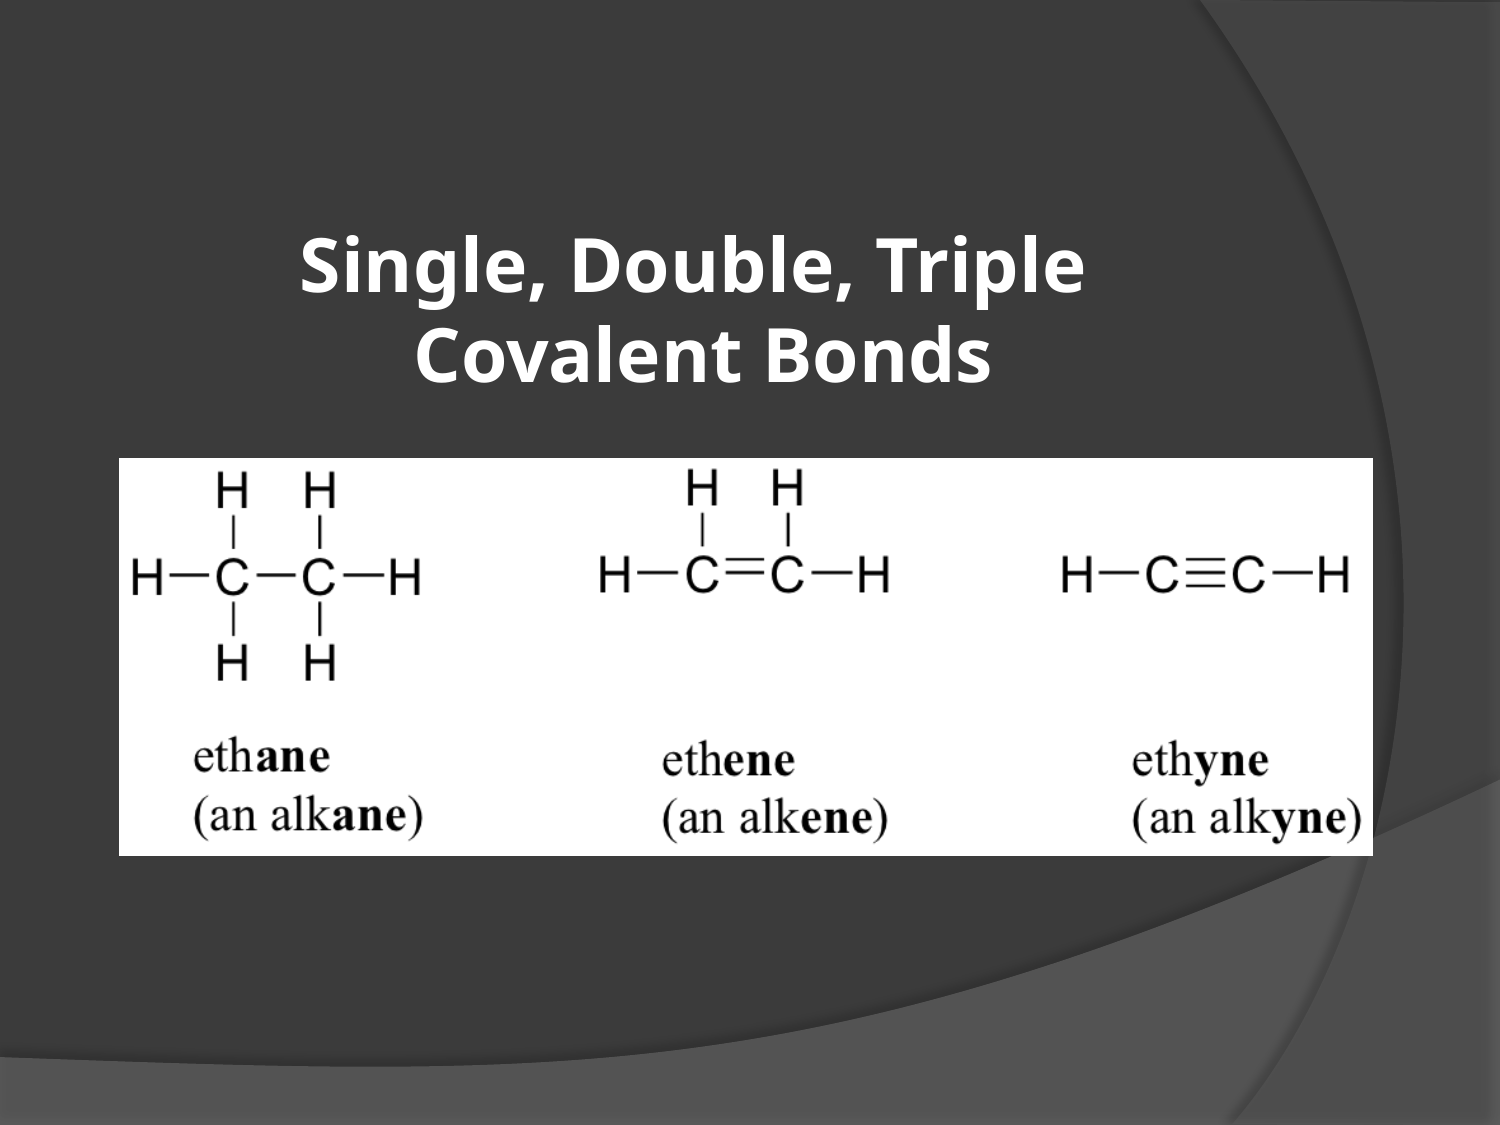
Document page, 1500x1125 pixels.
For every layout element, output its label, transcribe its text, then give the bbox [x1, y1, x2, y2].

title Single, Double, Triple Covalent Bonds [160, 263, 1247, 351]
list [118, 457, 1374, 857]
